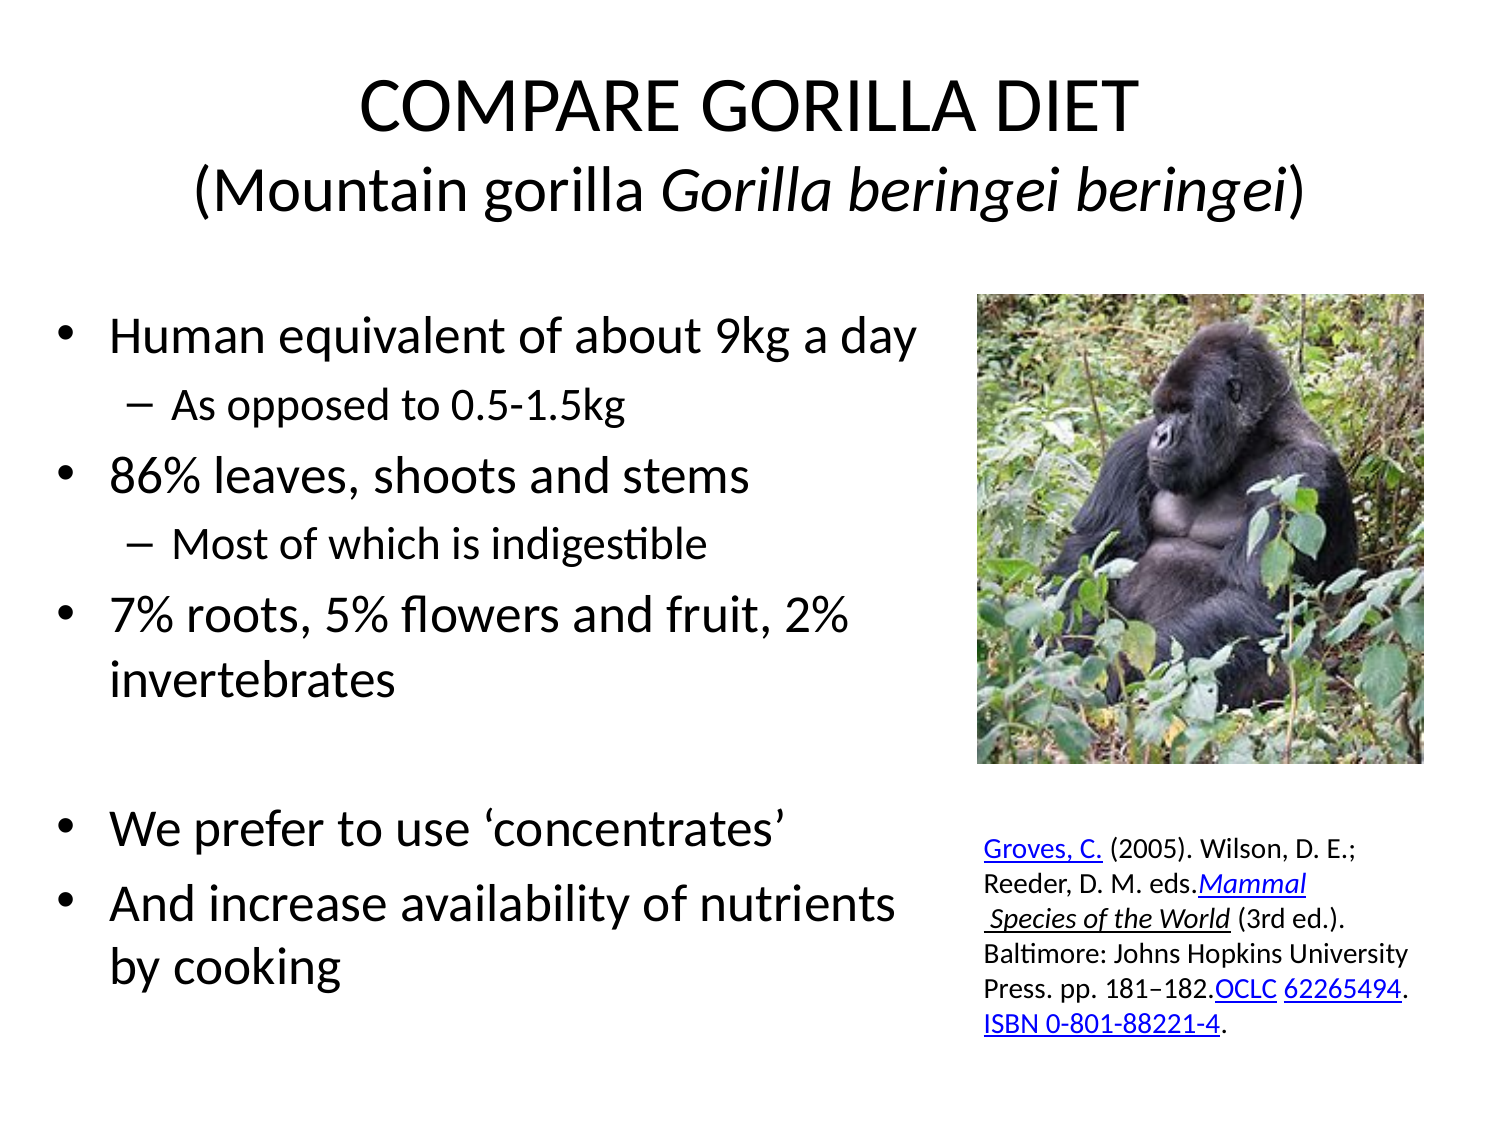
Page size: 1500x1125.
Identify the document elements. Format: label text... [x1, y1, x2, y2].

text_box Groves, C. (2005). Wilson, D. E.; Reeder, D. M. eds.Mammal Species of the World (3rd ed.). Baltimore: Johns Hopkins University Press. pp. 181–182.OCLC 62265494. ISBN 0-801-88221-4. [969, 822, 1466, 1047]
list Human equivalent of about 9kg a day As opposed to 0.5-1.5kg 86% leaves, shoots and stems Most of which is indigestible 7% roots, 5% flowers and fruit, 2% invertebrates We prefer to use ‘concentrates’ And increase availability of nutrients by cooking [41, 292, 939, 1035]
title COMPARE GORILLA DIET (Mountain gorilla Gorilla beringei beringei) [75, 45, 1425, 233]
picture [976, 294, 1424, 764]
